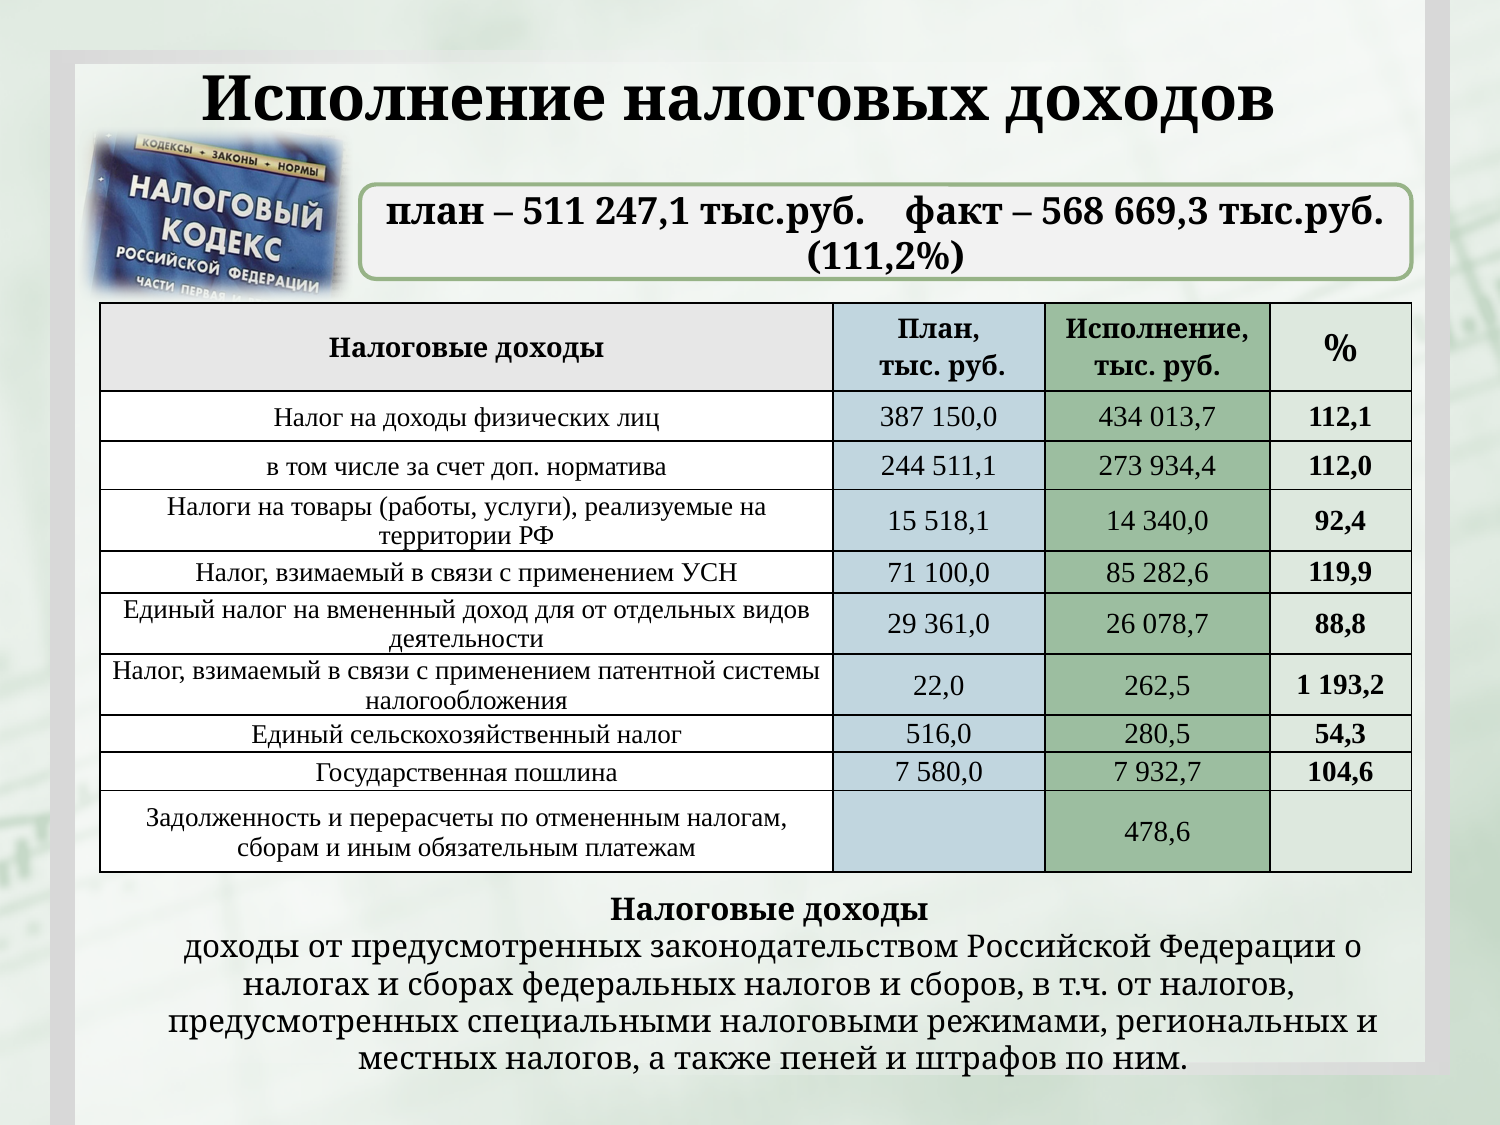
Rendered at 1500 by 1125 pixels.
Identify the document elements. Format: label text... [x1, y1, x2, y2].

table_cell Налог, взимаемый в связи с применением патентной системы налогообложения [101, 655, 832, 714]
table_cell 387 150,0 [834, 392, 1044, 440]
table_cell 92,4 [1271, 490, 1411, 550]
table_cell 15 518,1 [834, 490, 1044, 550]
table_cell 85 282,6 [1046, 552, 1269, 592]
table_cell в том числе за счет доп. норматива [101, 442, 832, 489]
table_cell 119,9 [1271, 552, 1411, 592]
table_cell 112,0 [1271, 442, 1411, 489]
table_cell 7 580,0 [834, 753, 1044, 790]
table_cell Налог на доходы физических лиц [101, 392, 832, 440]
table_cell 244 511,1 [834, 442, 1044, 489]
table_cell 516,0 [834, 716, 1044, 751]
table_cell 104,6 [1271, 753, 1411, 790]
table_cell 478,6 [1046, 791, 1269, 871]
table_cell Единый сельскохозяйственный налог [101, 716, 832, 751]
text_box Налоговые доходы доходы от предусмотренных законодательством Российской Федерации о налогах и сборах федеральных налогов и сборов, в т.ч. от налогов, предусмотренных специальными налоговыми режимами, региональных и местных налогов, а также пеней и штрафов по ним. [112, 881, 1435, 1084]
table_cell 22,0 [834, 655, 1044, 714]
table_cell Налог, взимаемый в связи с применением УСН [101, 552, 832, 592]
table_cell 88,8 [1271, 594, 1411, 653]
table_cell Государственная пошлина [101, 753, 832, 790]
table_cell 7 932,7 [1046, 753, 1269, 790]
table_cell 112,1 [1271, 392, 1411, 440]
table_cell 273 934,4 [1046, 442, 1269, 489]
table_cell 1 193,2 [1271, 655, 1411, 714]
table_cell 71 100,0 [834, 552, 1044, 592]
table_cell [834, 791, 1044, 871]
text_box план – 511 247,1 тыс.руб. факт – 568 669,3 тыс.руб. (111,2%) [360, 182, 1414, 282]
table_cell 54,3 [1271, 716, 1411, 751]
table_cell Задолженность и перерасчеты по отмененным налогам, сборам и иным обязательным платежам [101, 791, 832, 871]
table_cell 29 361,0 [834, 594, 1044, 653]
table_cell Налоги на товары (работы, услуги), реализуемые на территории РФ [101, 490, 832, 550]
table_cell 434 013,7 [1046, 392, 1269, 440]
table_header План, тыс. руб. [834, 304, 1044, 390]
table_cell 14 340,0 [1046, 490, 1269, 550]
title Исполнение налоговых доходов [76, 66, 1402, 141]
table_cell [1271, 791, 1411, 871]
table_cell 262,5 [1046, 655, 1269, 714]
picture [76, 125, 355, 305]
table_cell Единый налог на вмененный доход для от отдельных видов деятельности [101, 594, 832, 653]
table_header Налоговые доходы [101, 304, 832, 390]
table_cell 280,5 [1046, 716, 1269, 751]
table_header % [1271, 304, 1411, 390]
table_header Исполнение, тыс. руб. [1046, 304, 1269, 390]
table_cell 26 078,7 [1046, 594, 1269, 653]
